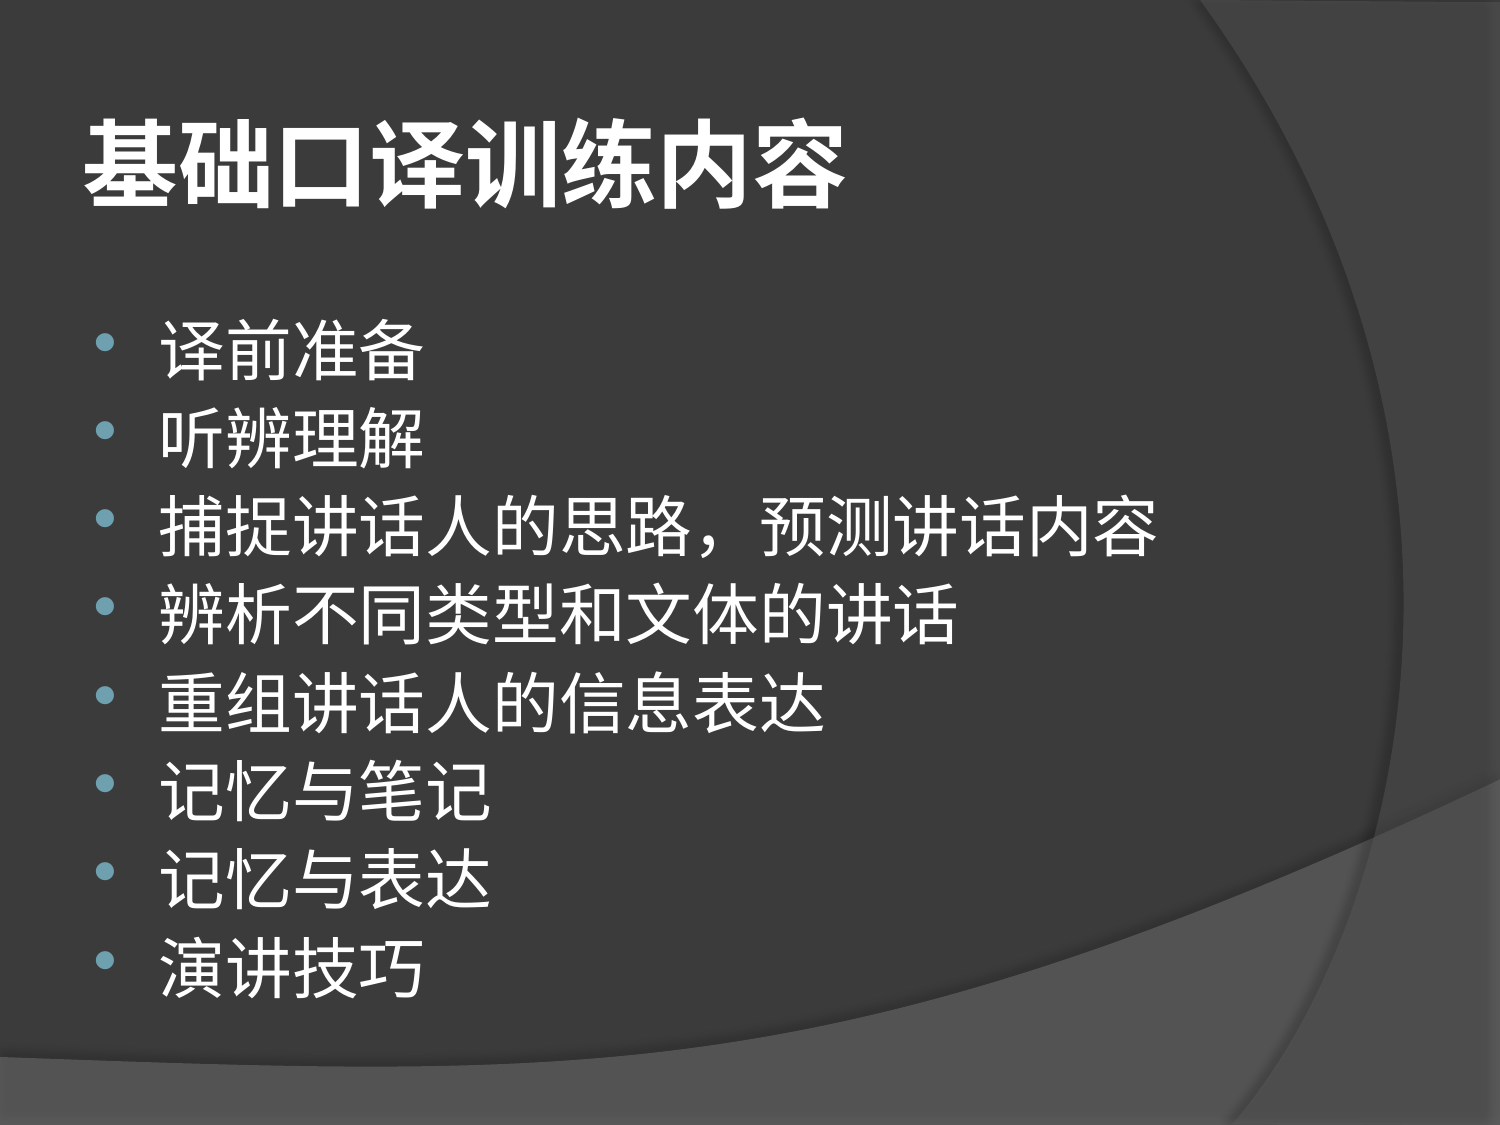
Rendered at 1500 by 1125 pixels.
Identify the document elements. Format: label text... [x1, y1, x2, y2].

list 译前准备 听辨理解 捕捉讲话人的思路，预测讲话内容 辨析不同类型和文体的讲话 重组讲话人的信息表达 记忆与笔记 记忆与表达 演讲技巧 [74, 292, 1341, 1036]
title 基础口译训练内容 [74, 67, 1301, 256]
